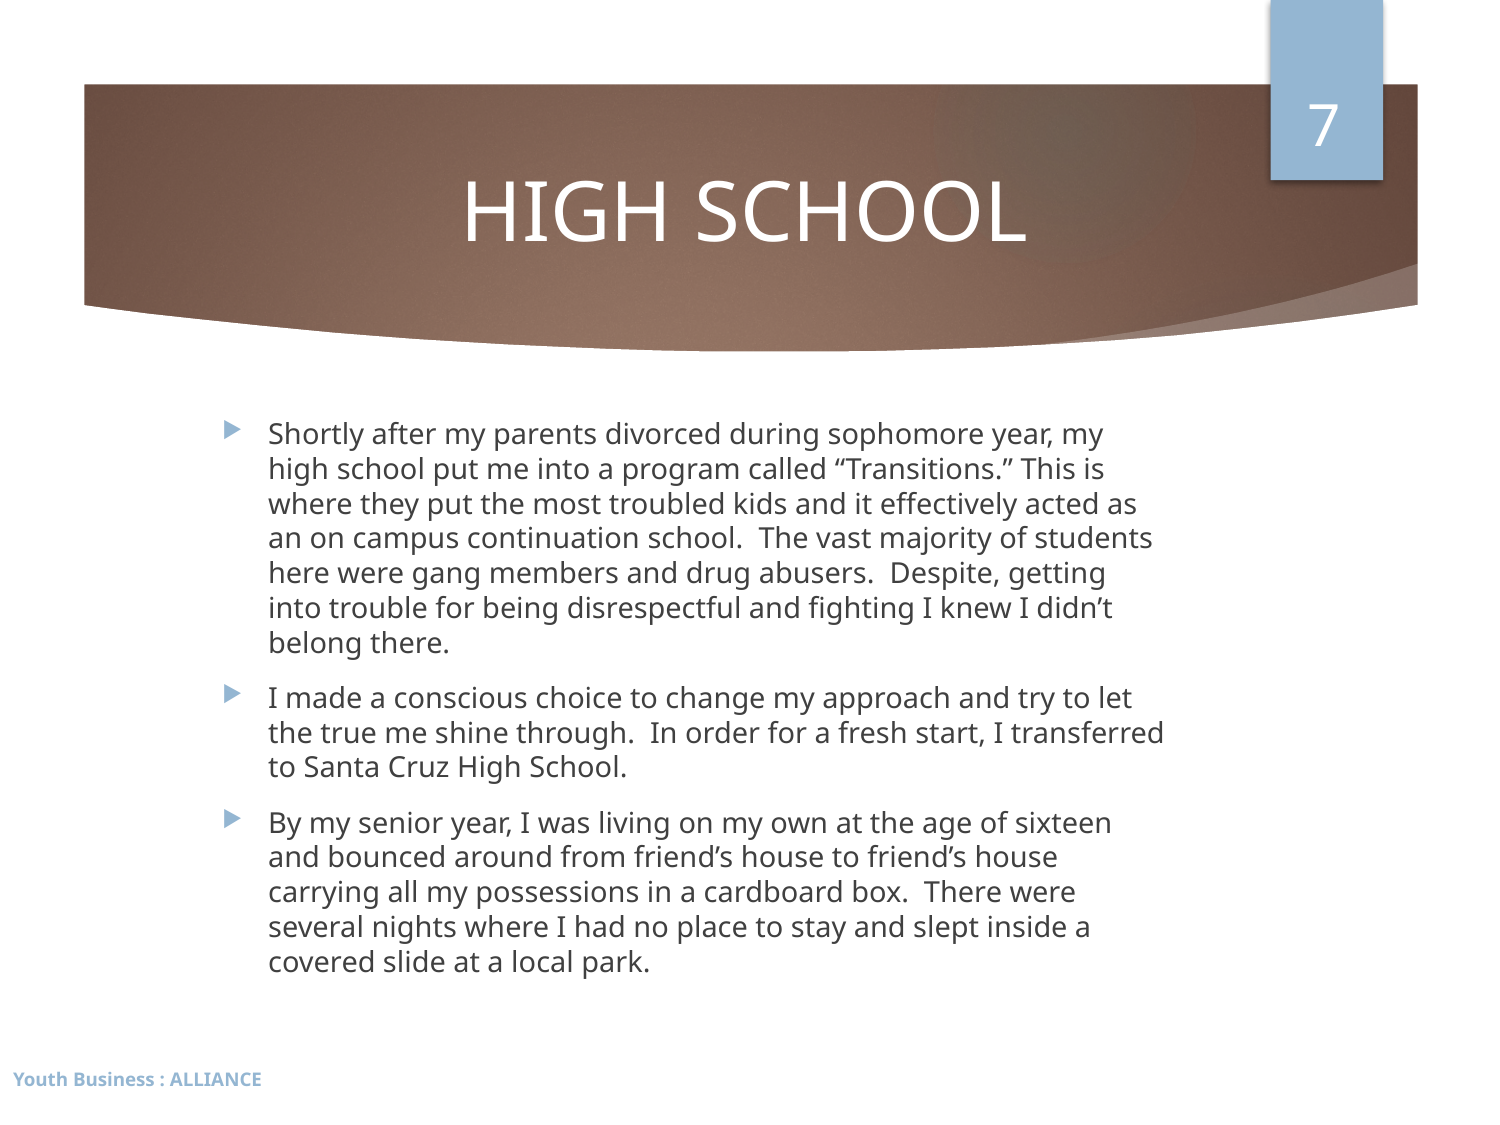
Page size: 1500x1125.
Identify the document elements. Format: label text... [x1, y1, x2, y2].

footer Youth Business : ALLIANCE [0, 1037, 466, 1098]
slide_number 7 [1259, 48, 1390, 175]
text_box HIGH SCHOOL [231, 149, 1257, 267]
list Shortly after my parents divorced during sophomore year, my high school put me into a program called “Transitions.” This is where they put the most troubled kids and it effectively acted as an on campus continuation school. The vast majority of students here were gang members and drug abusers. Despite, getting into trouble for being disrespectful and fighting I knew I didn’t belong there. I made a conscious choice to change my approach and try to let the true me shine through. In order for a fresh start, I transferred to Santa Cruz High School. By my senior year, I was living on my own at the age of sixteen and bounced around from friend’s house to friend’s house carrying all my possessions in a cardboard box. There were several nights where I had no place to stay and slept inside a covered slide at a local park. [141, 408, 1183, 988]
